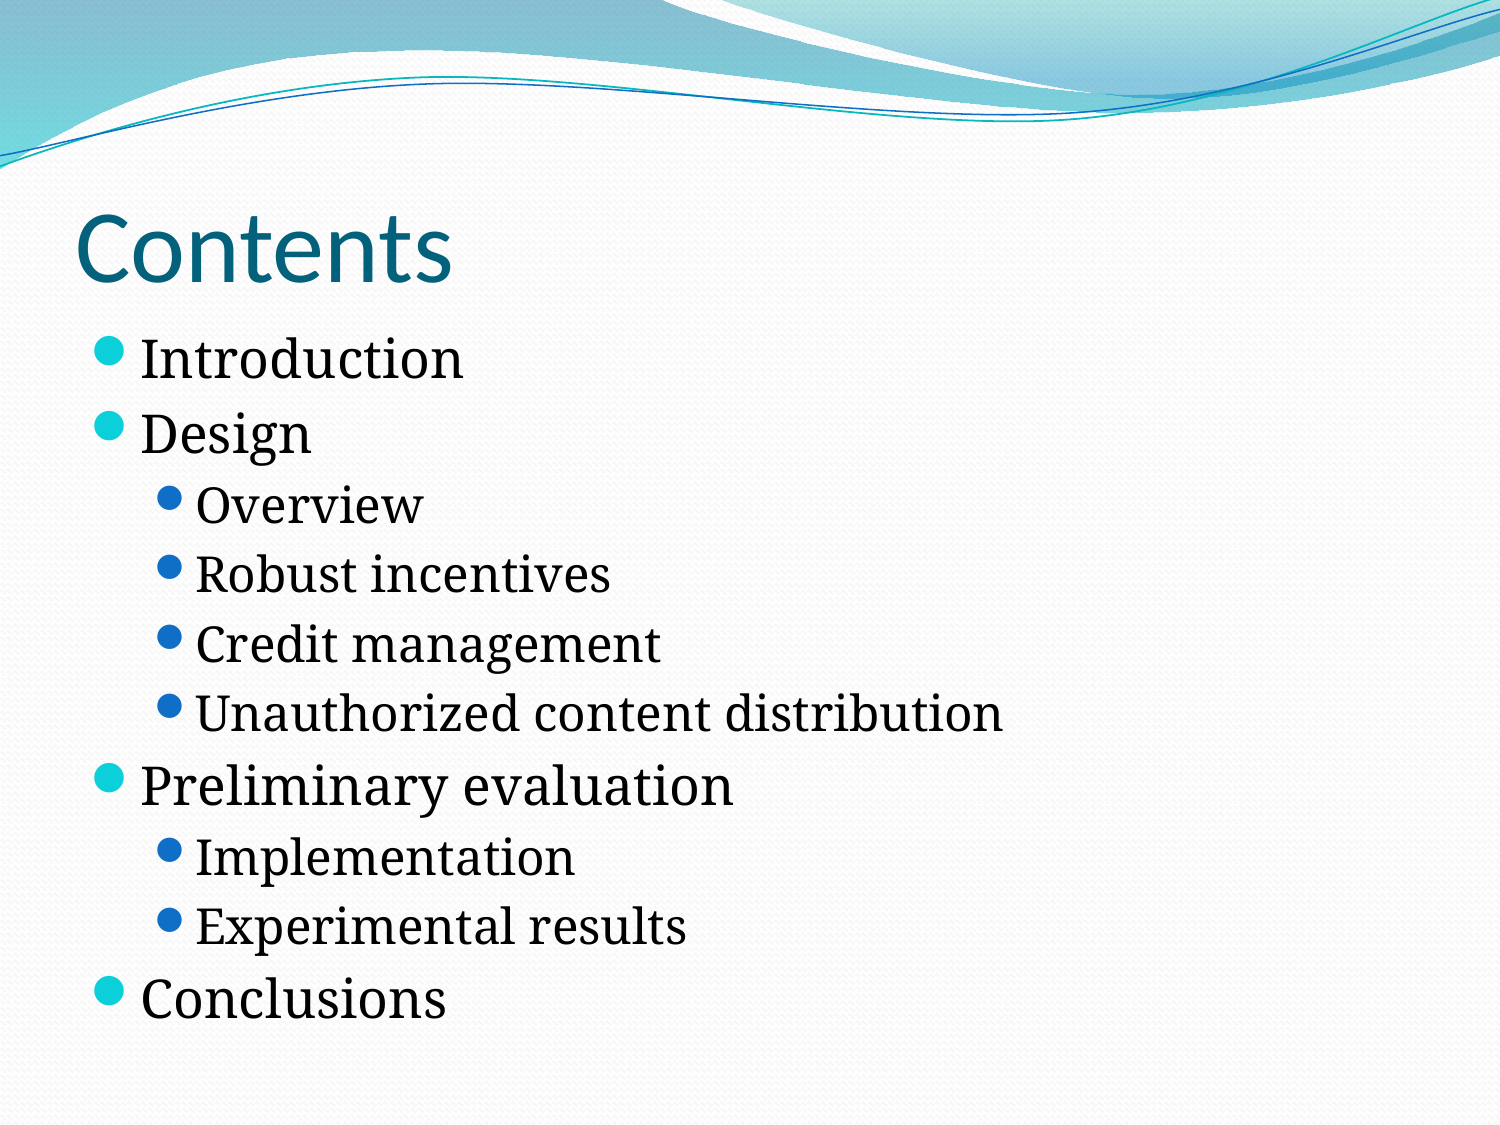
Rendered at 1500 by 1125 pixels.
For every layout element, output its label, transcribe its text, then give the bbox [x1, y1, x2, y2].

title Contents [74, 115, 1426, 304]
list Introduction Design Overview Robust incentives Credit management Unauthorized content distribution Preliminary evaluation Implementation Experimental results Conclusions [74, 317, 1426, 1038]
